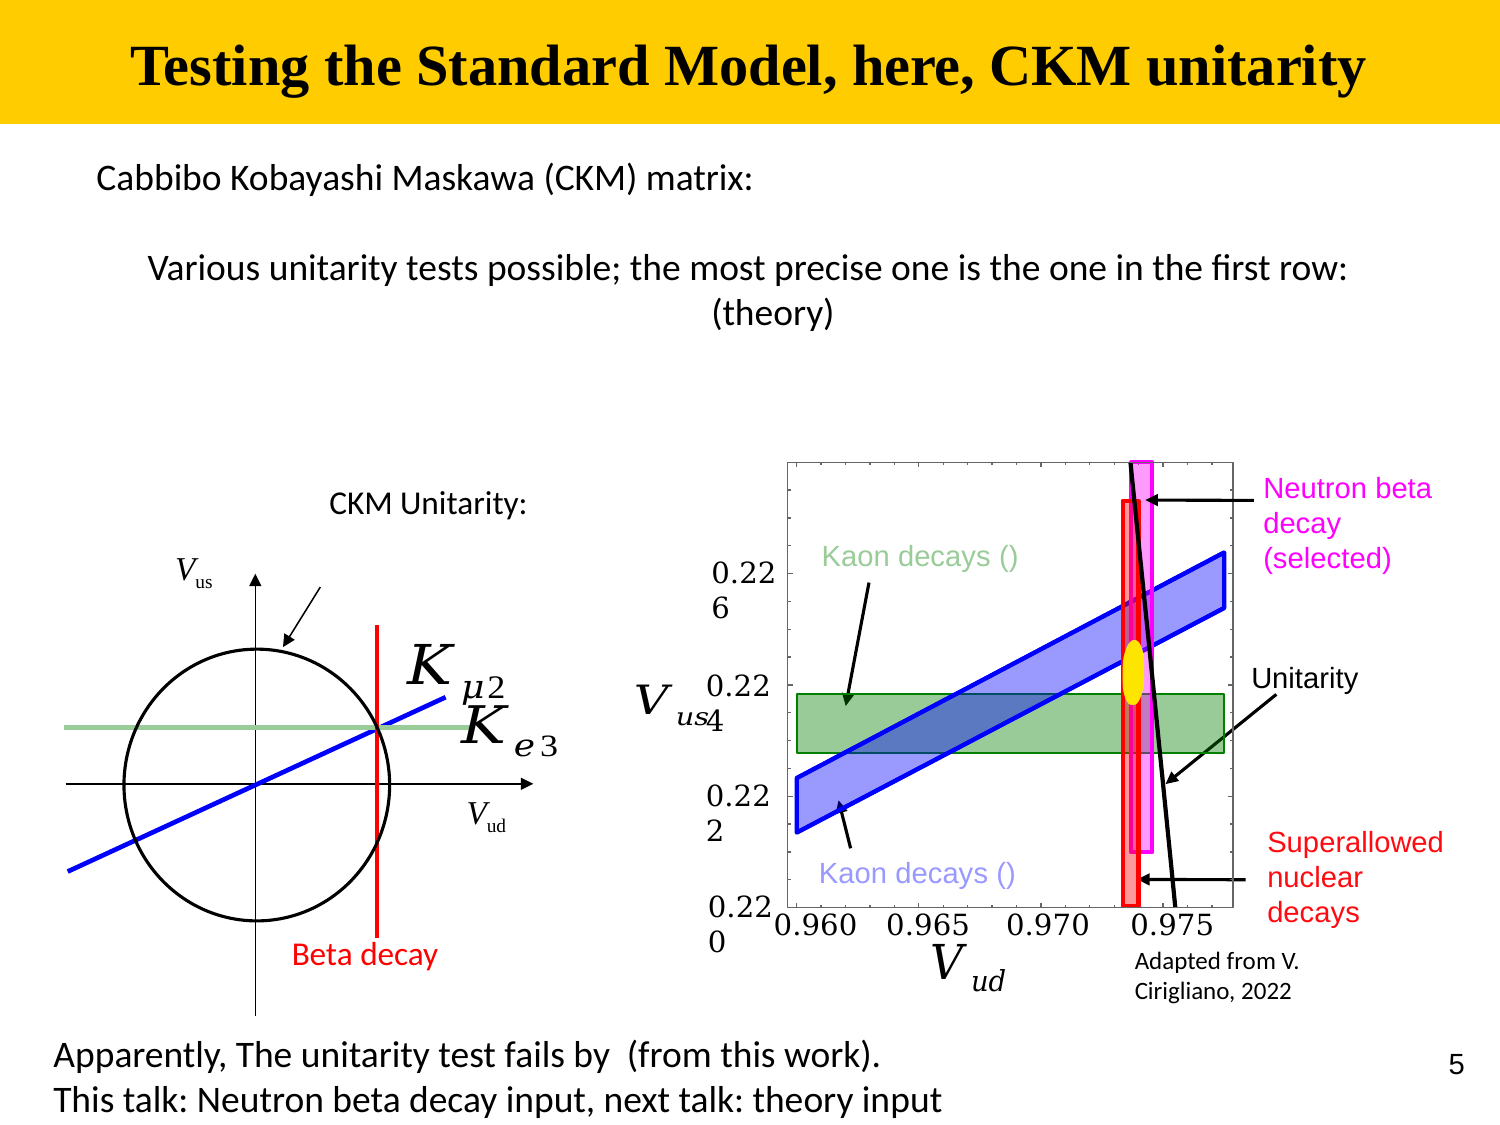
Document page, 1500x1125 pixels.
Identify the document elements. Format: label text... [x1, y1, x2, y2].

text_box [64, 473, 606, 1016]
text_box Testing the Standard Model, here, CKM unitarity [0, 0, 1500, 124]
slide_number 5 [1389, 1020, 1481, 1107]
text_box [633, 461, 1482, 1013]
